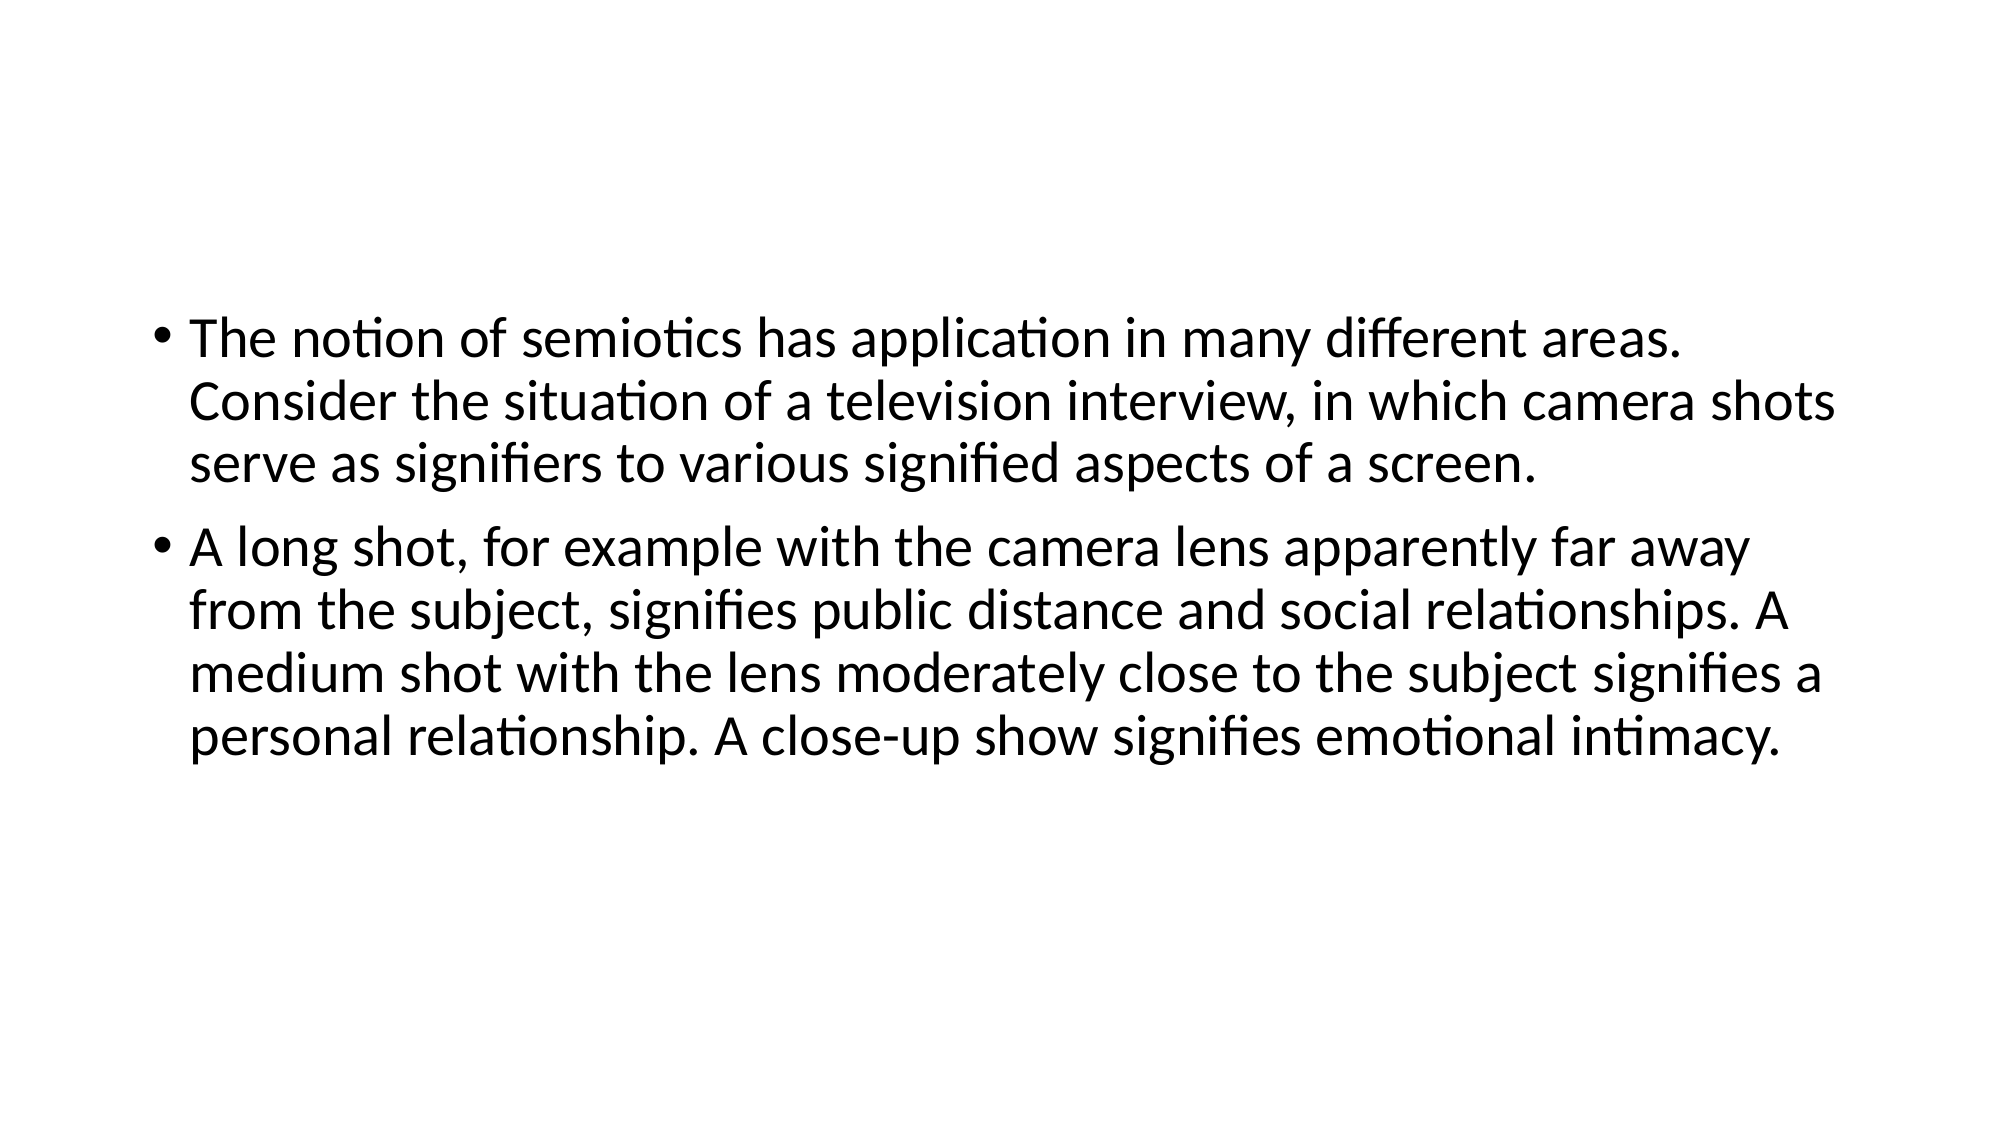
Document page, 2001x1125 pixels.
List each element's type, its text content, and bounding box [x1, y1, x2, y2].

list The notion of semiotics has application in many different areas. Consider the situation of a television interview, in which camera shots serve as signifiers to various signified aspects of a screen. A long shot, for example with the camera lens apparently far away from the subject, signifies public distance and social relationships. A medium shot with the lens moderately close to the subject signifies a personal relationship. A close-up show signifies emotional intimacy. [137, 299, 1863, 1066]
